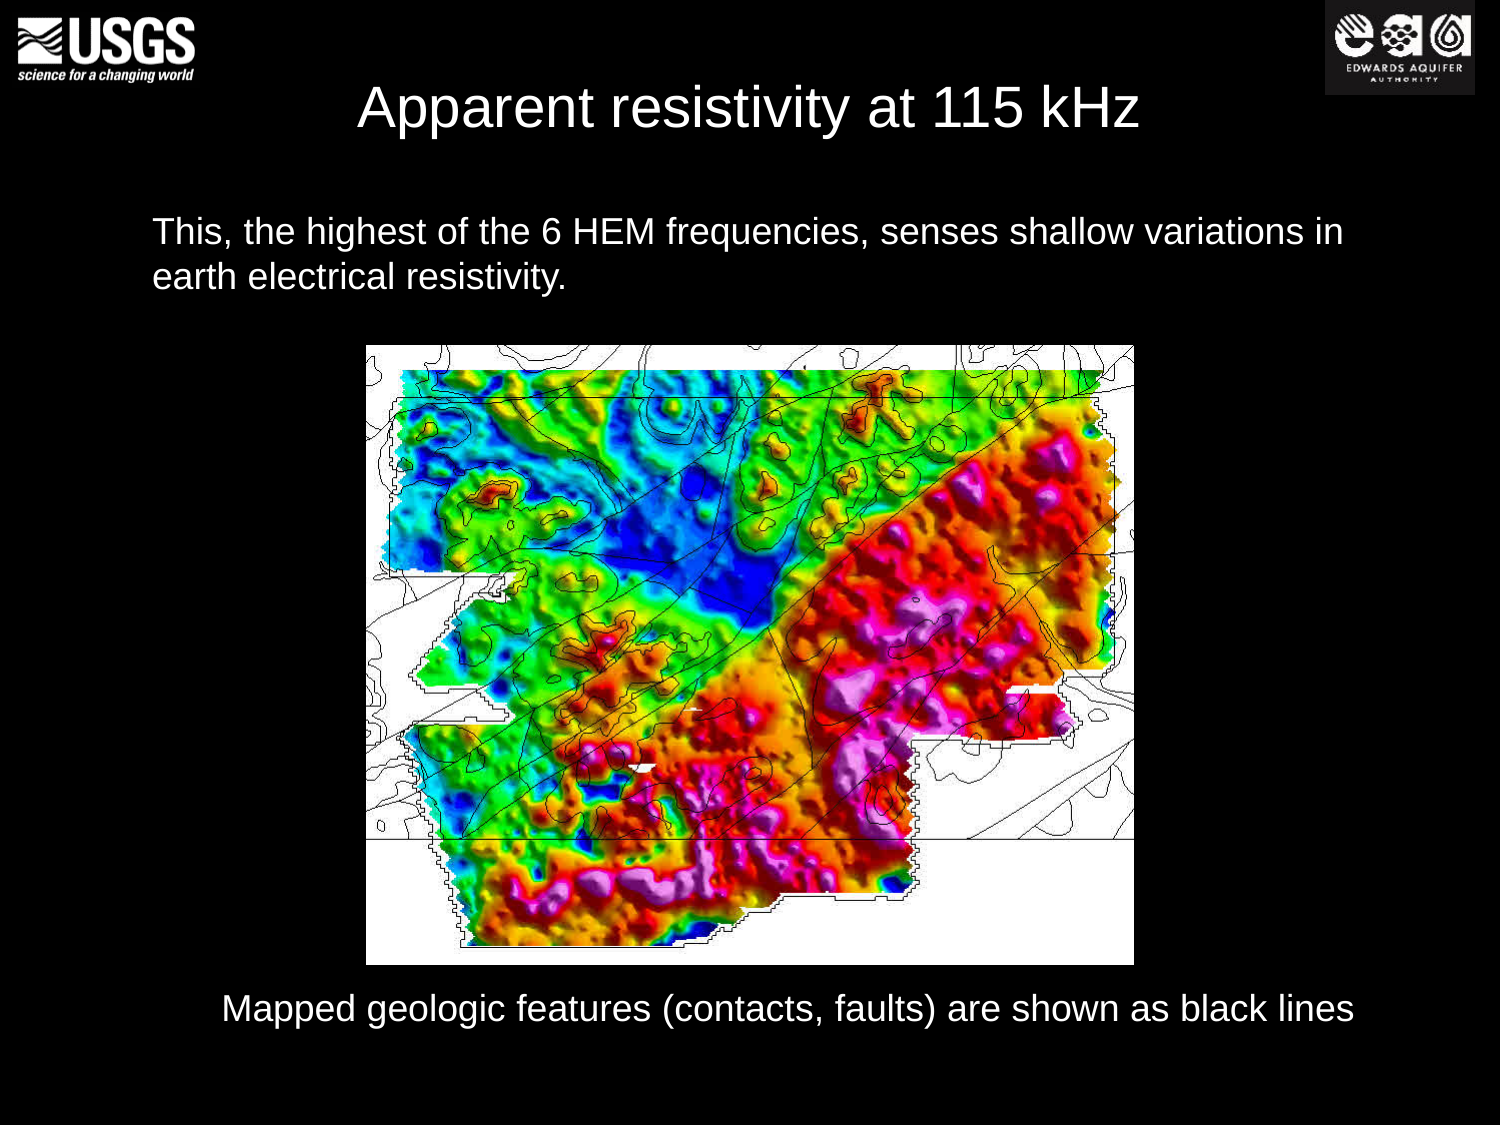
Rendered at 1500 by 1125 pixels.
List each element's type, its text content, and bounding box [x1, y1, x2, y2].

text_box Mapped geologic features (contacts, faults) are shown as black lines [206, 976, 1371, 1037]
picture [12, 12, 201, 88]
picture [1324, 0, 1476, 95]
title Apparent resistivity at 115 kHz [75, 45, 1425, 163]
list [366, 345, 1134, 965]
text_box This, the highest of the 6 HEM frequencies, senses shallow variations in earth electrical resistivity. [137, 199, 1425, 305]
